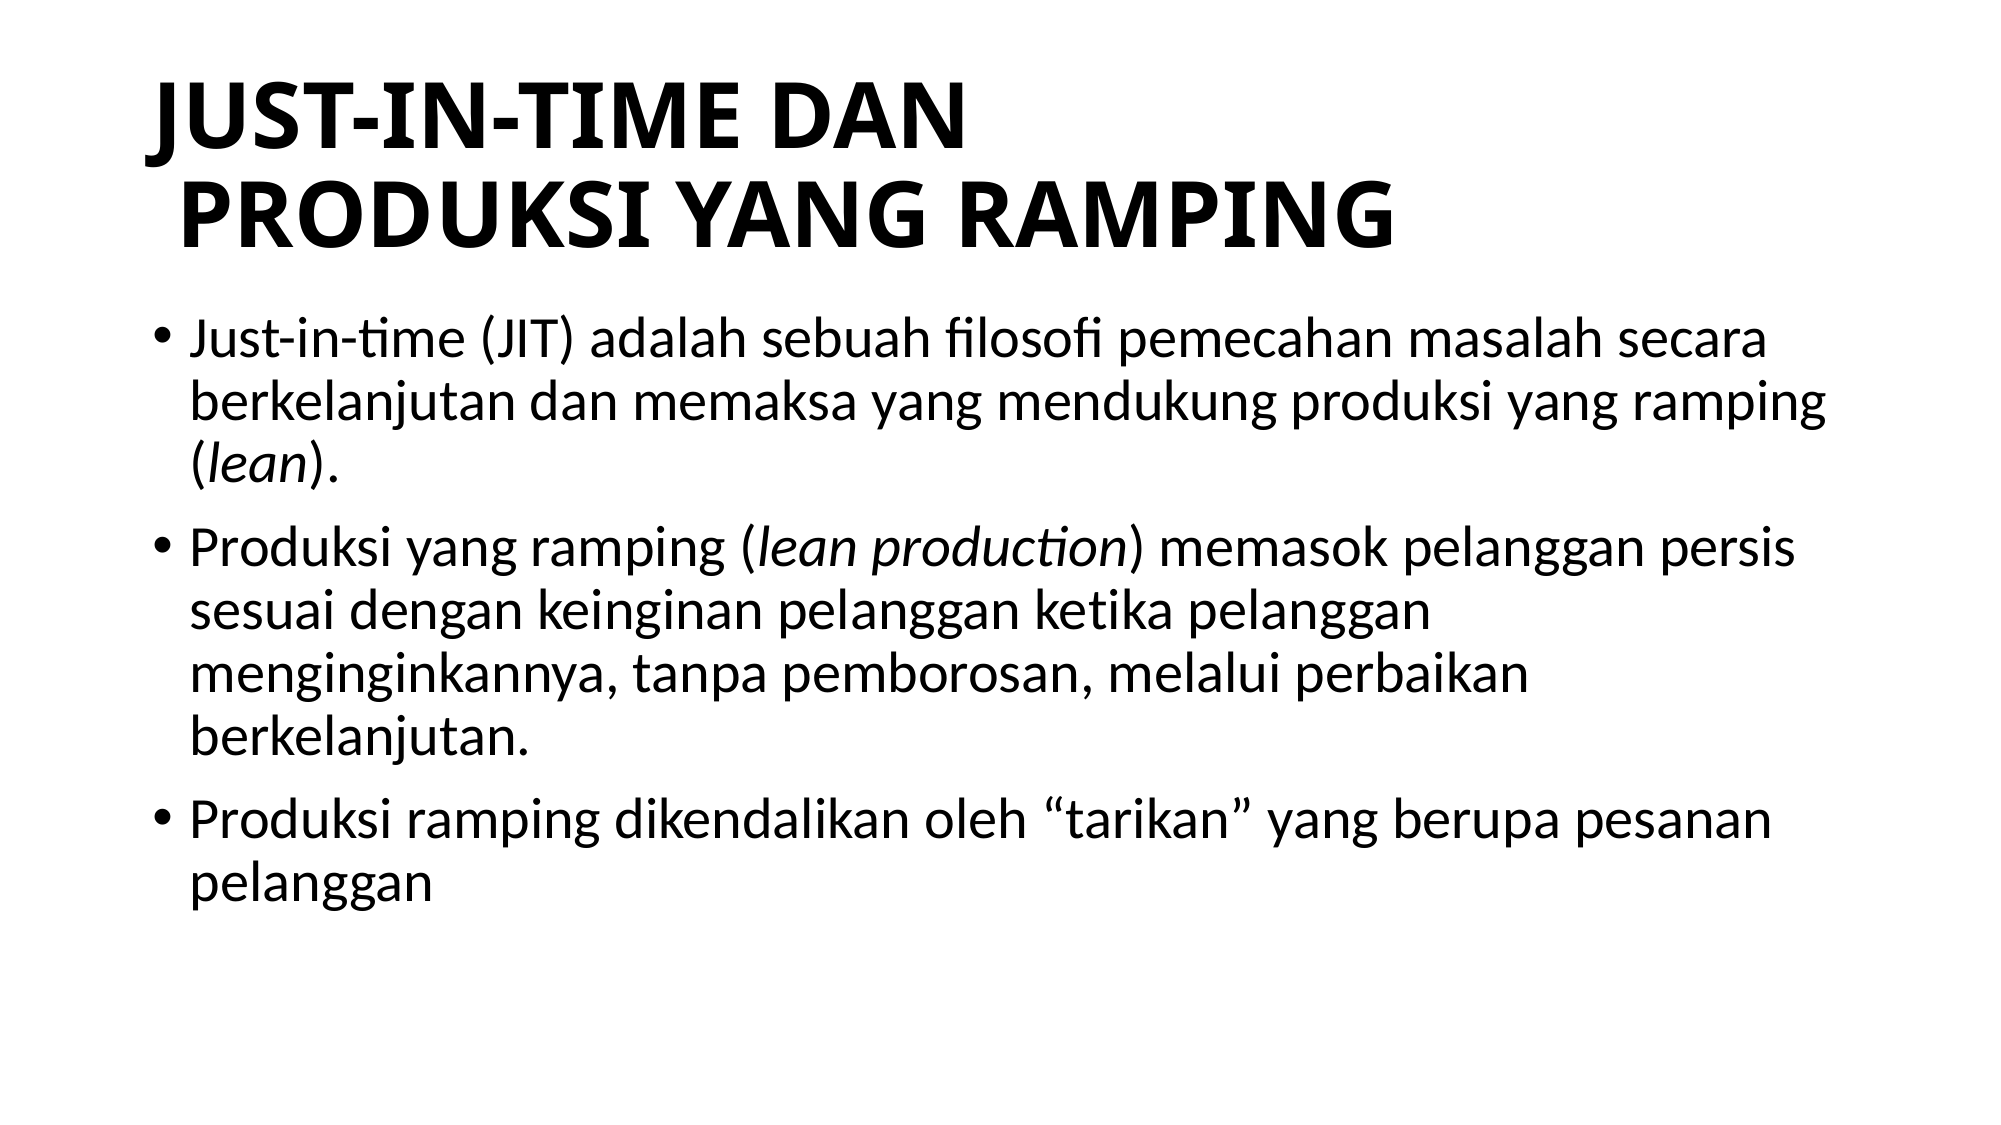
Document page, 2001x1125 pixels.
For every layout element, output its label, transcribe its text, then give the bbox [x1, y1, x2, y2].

title JUST-IN-TIME DAN PRODUKSI YANG RAMPING [137, 59, 1863, 278]
list Just-in-time (JIT) adalah sebuah filosofi pemecahan masalah secara berkelanjutan dan memaksa yang mendukung produksi yang ramping (lean). Produksi yang ramping (lean production) memasok pelanggan persis sesuai dengan keinginan pelanggan ketika pelanggan menginginkannya, tanpa pemborosan, melalui perbaikan berkelanjutan. Produksi ramping dikendalikan oleh “tarikan” yang berupa pesanan pelanggan [137, 299, 1863, 1014]
